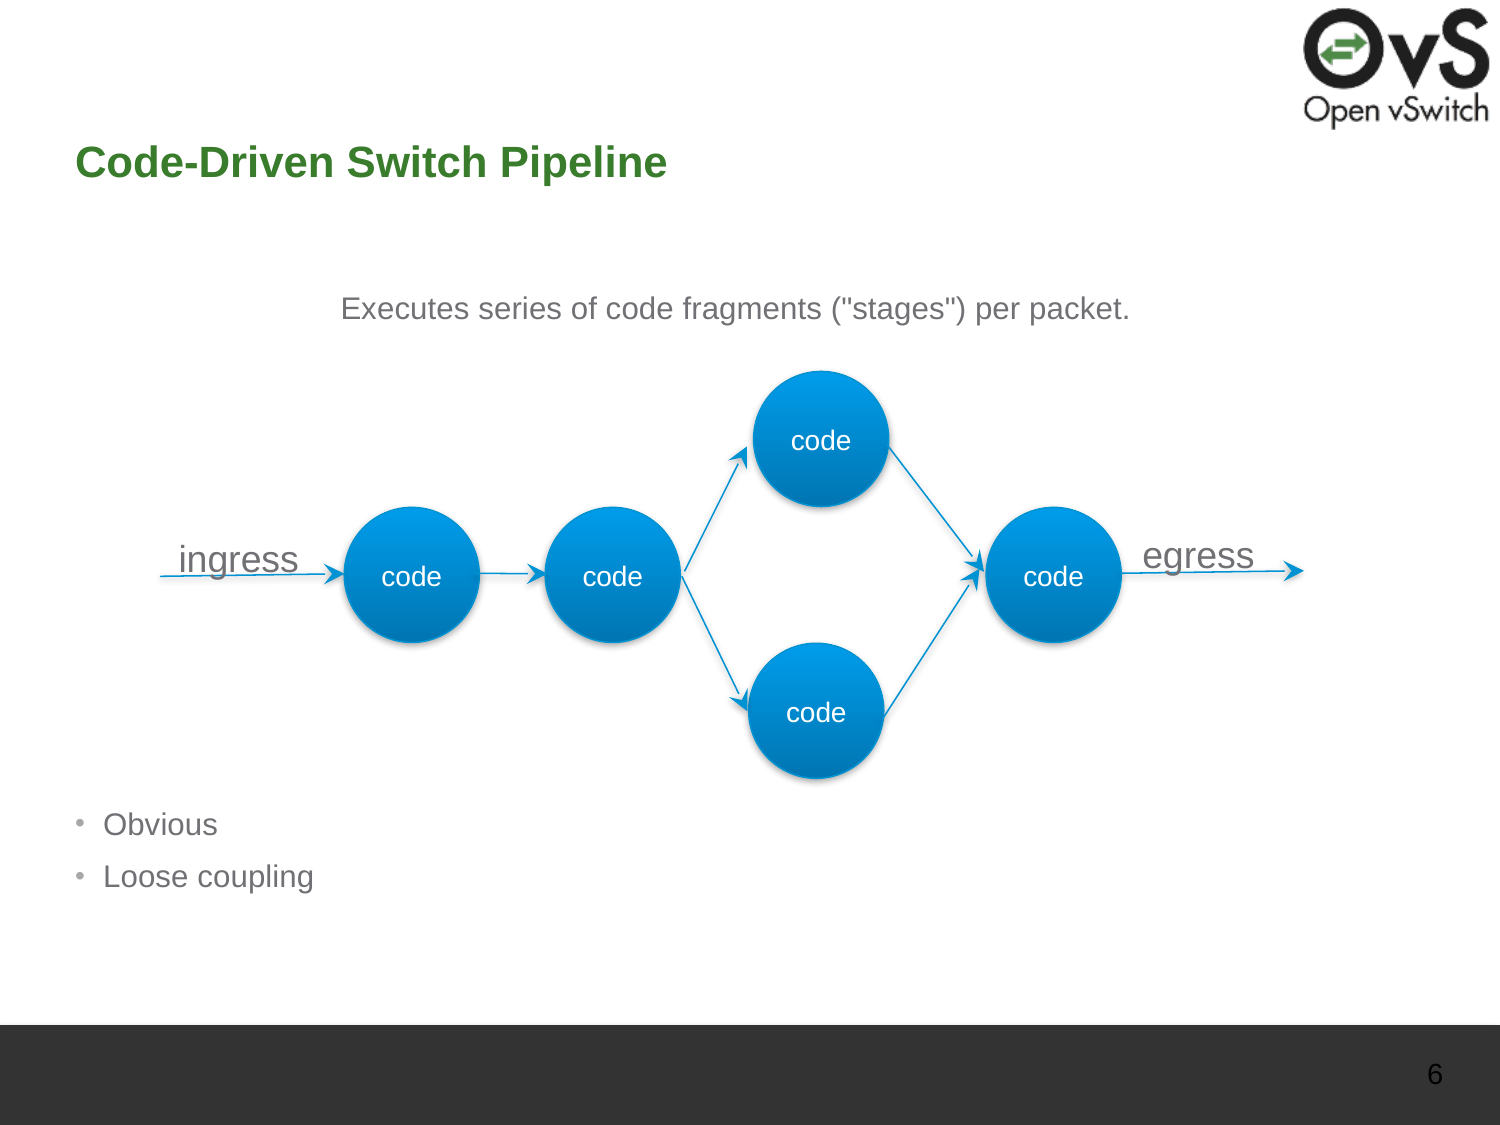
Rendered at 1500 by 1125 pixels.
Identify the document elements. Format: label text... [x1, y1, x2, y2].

text_box code [344, 507, 480, 643]
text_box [159, 573, 345, 577]
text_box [886, 444, 985, 572]
title Code-Driven Switch Pipeline [75, 54, 1425, 188]
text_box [681, 575, 748, 712]
text_box code [753, 371, 889, 507]
text_box egress [1114, 536, 1283, 575]
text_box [684, 446, 748, 572]
text_box code [545, 507, 679, 643]
slide_number ‹#› [1427, 1060, 1483, 1085]
text_box Executes series of code fragments ("stages") per packet. [61, 292, 1412, 347]
picture [1294, 0, 1500, 134]
text_box code [986, 507, 1121, 643]
text_box code [749, 643, 882, 779]
list Obvious Loose coupling [75, 808, 1425, 988]
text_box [1118, 570, 1305, 574]
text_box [882, 568, 980, 720]
text_box ingress [155, 540, 323, 578]
